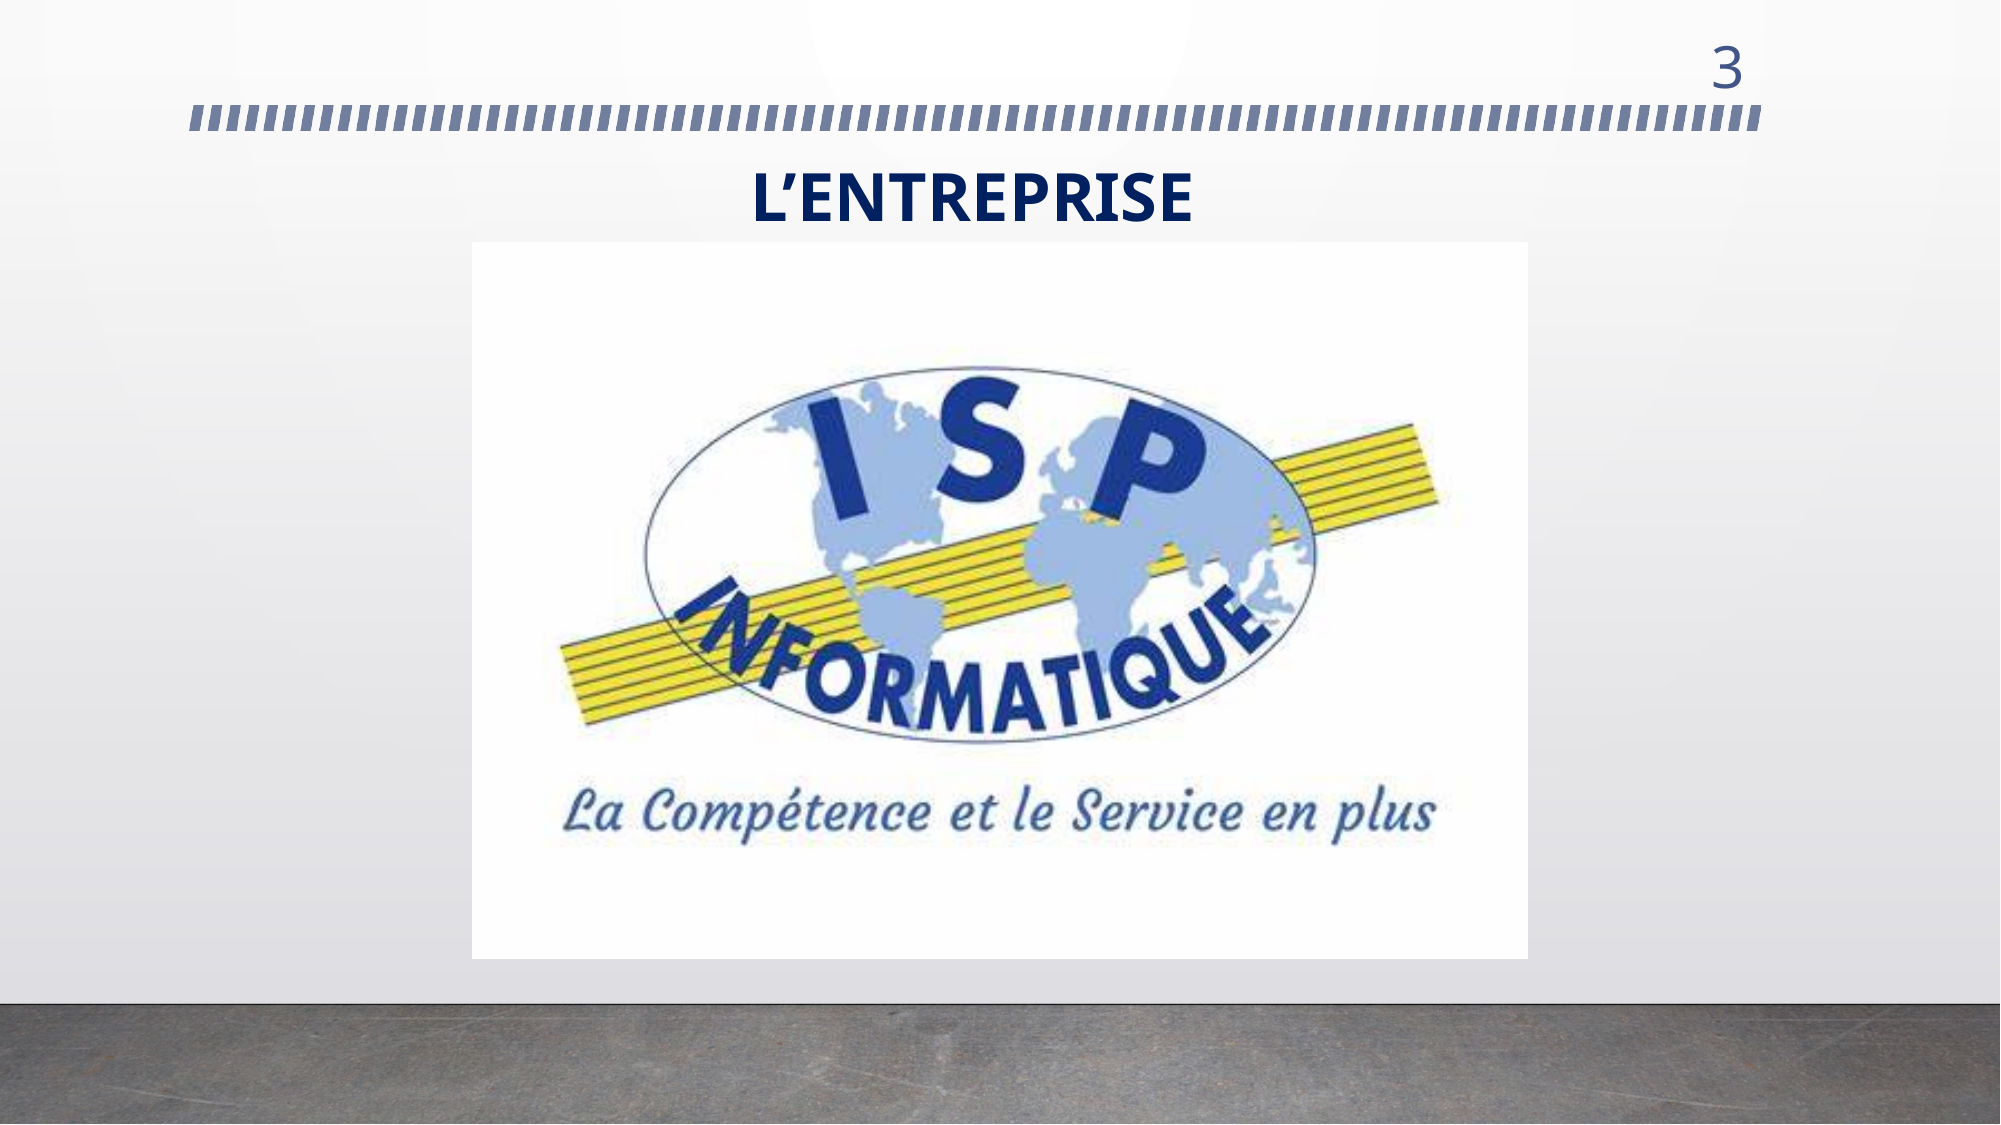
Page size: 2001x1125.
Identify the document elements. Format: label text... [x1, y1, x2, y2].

picture [0, 1004, 2000, 1124]
title L’ENTREPRISE [185, 156, 1761, 329]
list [472, 242, 1528, 959]
slide_number 3 [1626, 22, 1760, 106]
